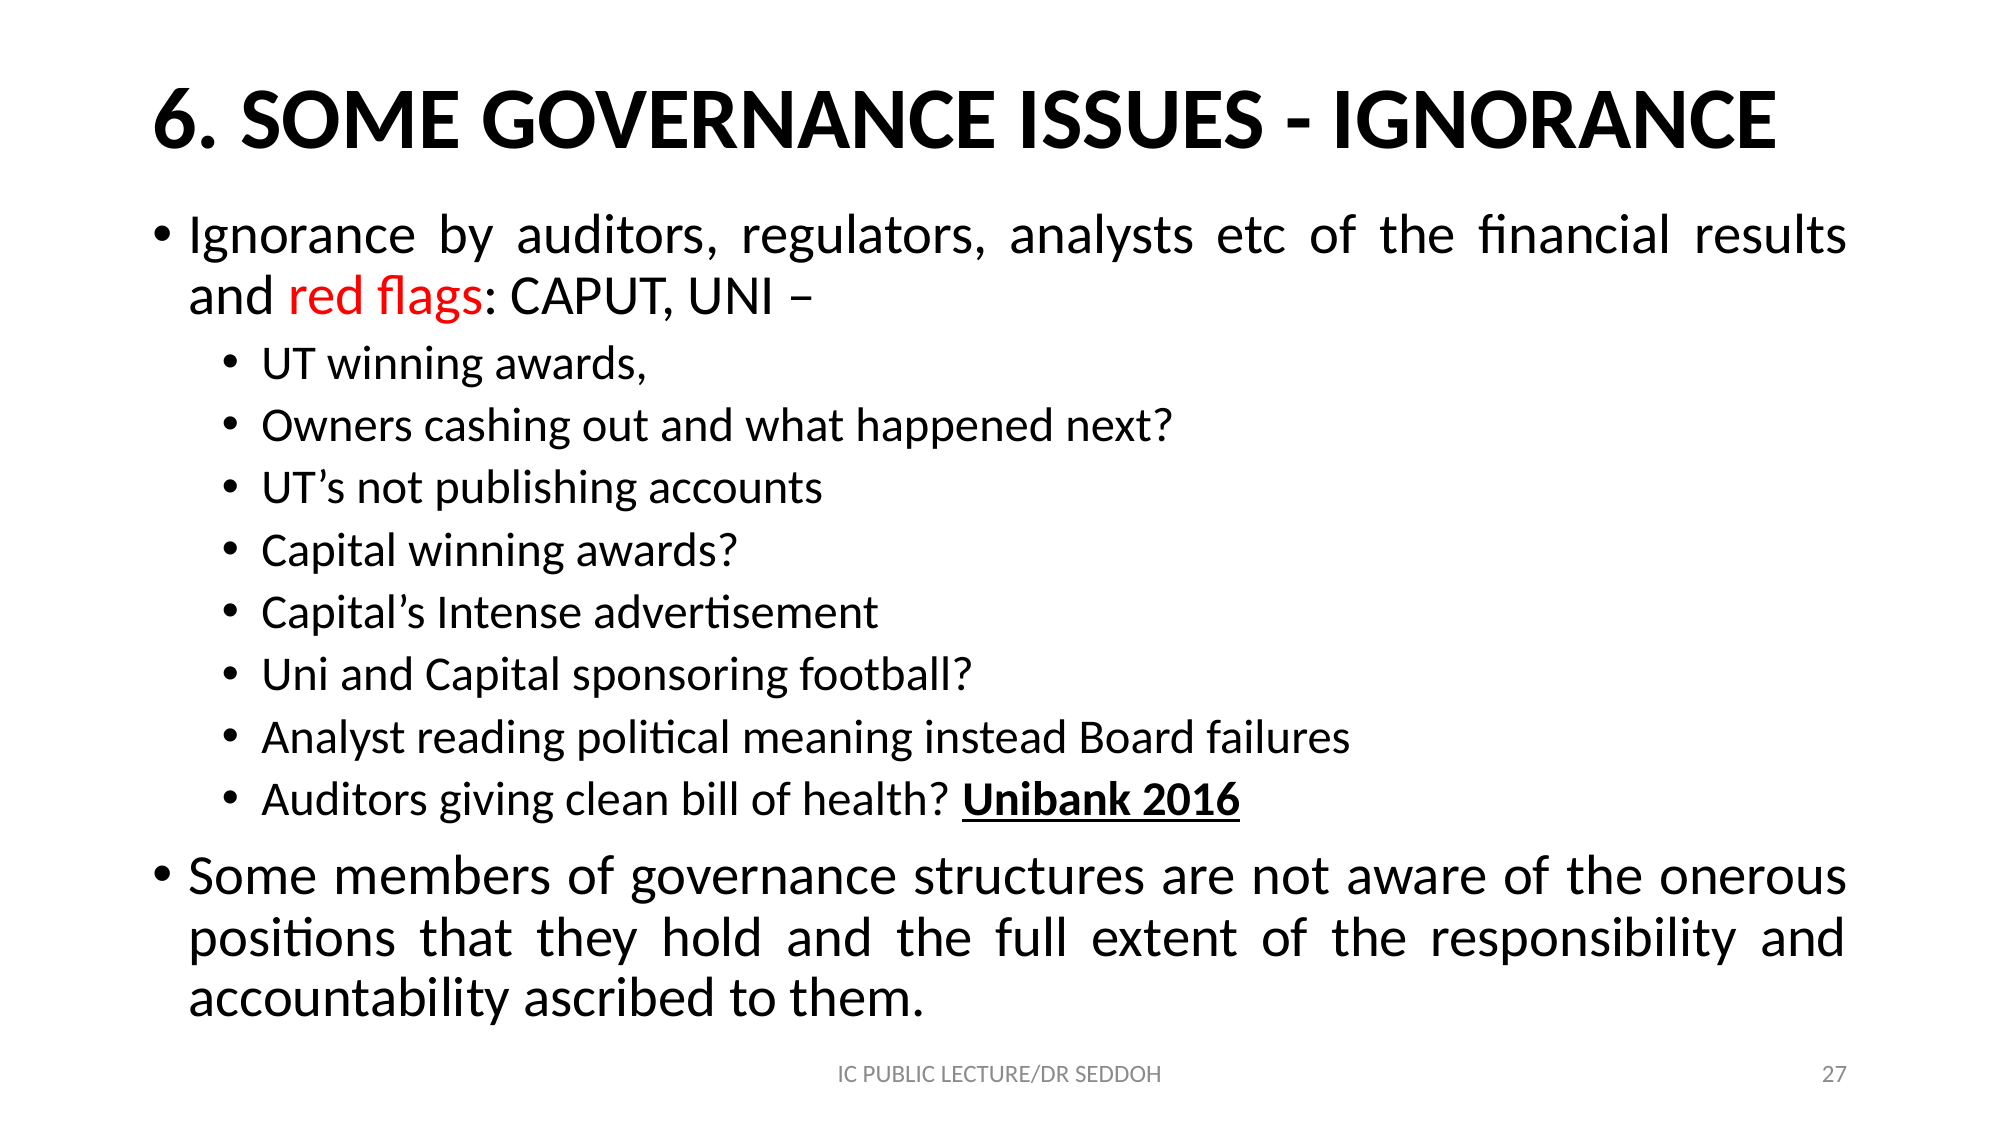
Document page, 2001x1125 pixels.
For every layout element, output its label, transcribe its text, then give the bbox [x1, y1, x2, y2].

footer IC PUBLIC LECTURE/DR SEDDOH [662, 1042, 1338, 1103]
title 6. SOME GOVERNANCE ISSUES - IGNORANCE [137, 59, 1863, 181]
list Ignorance by auditors, regulators, analysts etc of the financial results and red flags: CAPUT, UNI – UT winning awards, Owners cashing out and what happened next? UT’s not publishing accounts Capital winning awards? Capital’s Intense advertisement Uni and Capital sponsoring football? Analyst reading political meaning instead Board failures Auditors giving clean bill of health? Unibank 2016 Some members of governance structures are not aware of the onerous positions that they hold and the full extent of the responsibility and accountability ascribed to them. [137, 197, 1863, 1043]
slide_number 27 [1412, 1042, 1863, 1103]
